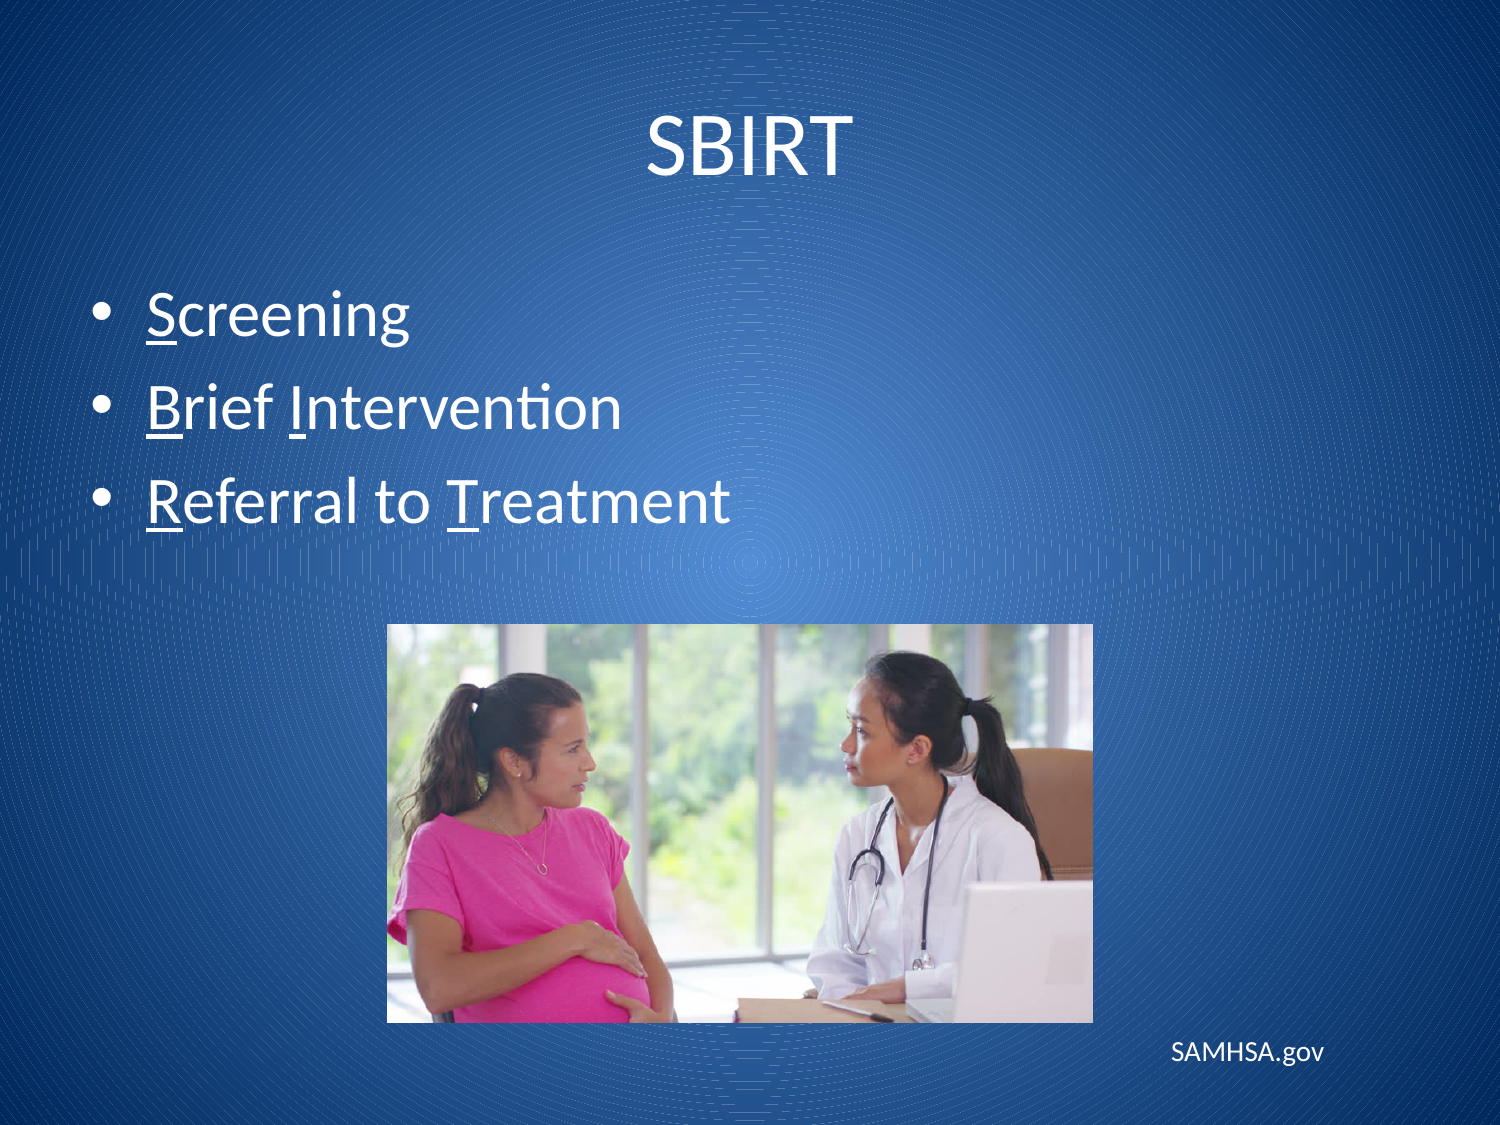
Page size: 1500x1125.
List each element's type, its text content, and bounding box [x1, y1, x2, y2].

picture [387, 624, 1093, 1023]
text_box SAMHSA.gov [1156, 1024, 1500, 1075]
list Screening Brief Intervention Referral to Treatment [75, 262, 1425, 1005]
title SBIRT [75, 45, 1425, 233]
